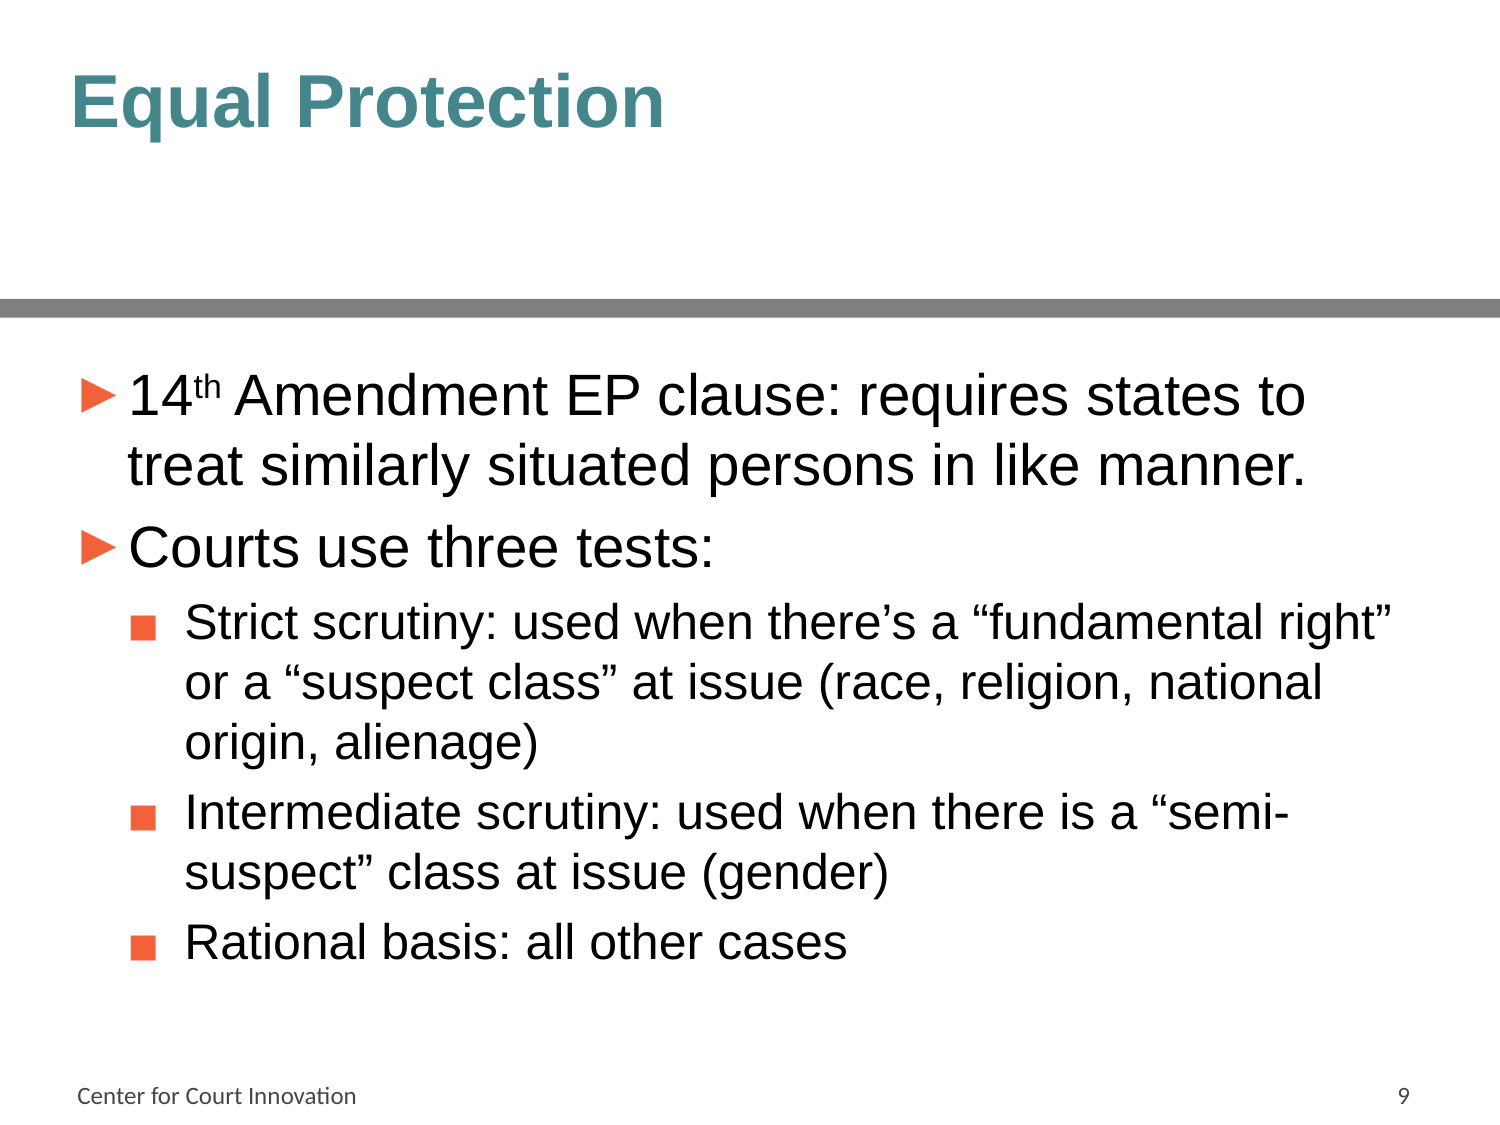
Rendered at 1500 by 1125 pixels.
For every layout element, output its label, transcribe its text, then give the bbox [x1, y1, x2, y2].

list 14th Amendment EP clause: requires states to treat similarly situated persons in like manner. Courts use three tests: Strict scrutiny: used when there’s a “fundamental right” or a “suspect class” at issue (race, religion, national origin, alienage) Intermediate scrutiny: used when there is a “semi-suspect” class at issue (gender) Rational basis: all other cases [55, 350, 1449, 1050]
footer Center for Court Innovation [62, 1065, 538, 1125]
title Equal Protection [55, 45, 1445, 263]
slide_number 9 [1074, 1065, 1425, 1125]
